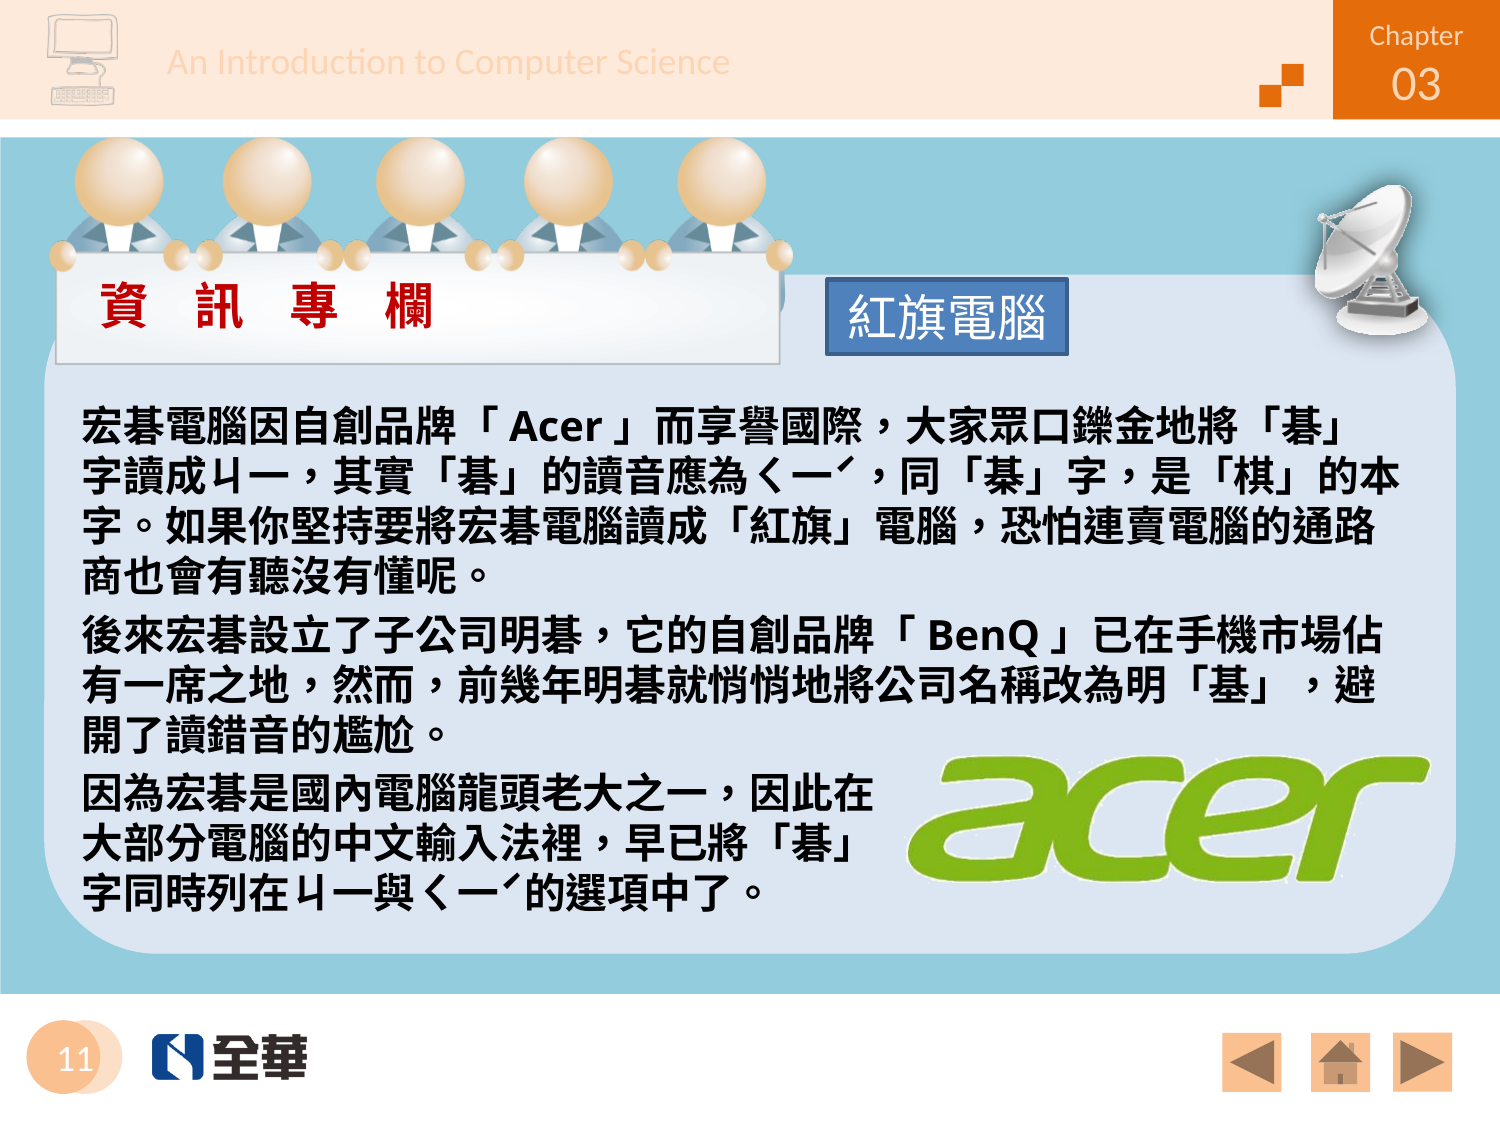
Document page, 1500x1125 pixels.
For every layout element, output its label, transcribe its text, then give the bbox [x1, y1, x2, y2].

picture [152, 1034, 307, 1080]
picture [882, 691, 1456, 948]
picture [47, 14, 118, 106]
text_box 紅旗電腦 [825, 277, 1069, 356]
picture [47, 137, 793, 371]
list 宏碁電腦因自創品牌「Acer」而享譽國際，大家眾口鑠金地將「碁」字讀成ㄐ一，其實「碁」的讀音應為ㄑ一ˊ，同「棊」字，是「棋」的本字。如果你堅持要將宏碁電腦讀成「紅旗」電腦，恐怕連賣電腦的通路商也會有聽沒有懂呢。 後來宏碁設立了子公司明碁，它的自創品牌「BenQ」已在手機市場佔有一席之地，然而，前幾年明碁就悄悄地將公司名稱改為明「基」，避開了讀錯音的尷尬。 因為宏碁是國內電腦龍頭老大之一，因此在 大部分電腦的中文輸入法裡，早已將「碁」 字同時列在ㄐ一與ㄑ一ˊ的選項中了。 [66, 392, 1417, 991]
picture [1315, 185, 1436, 335]
